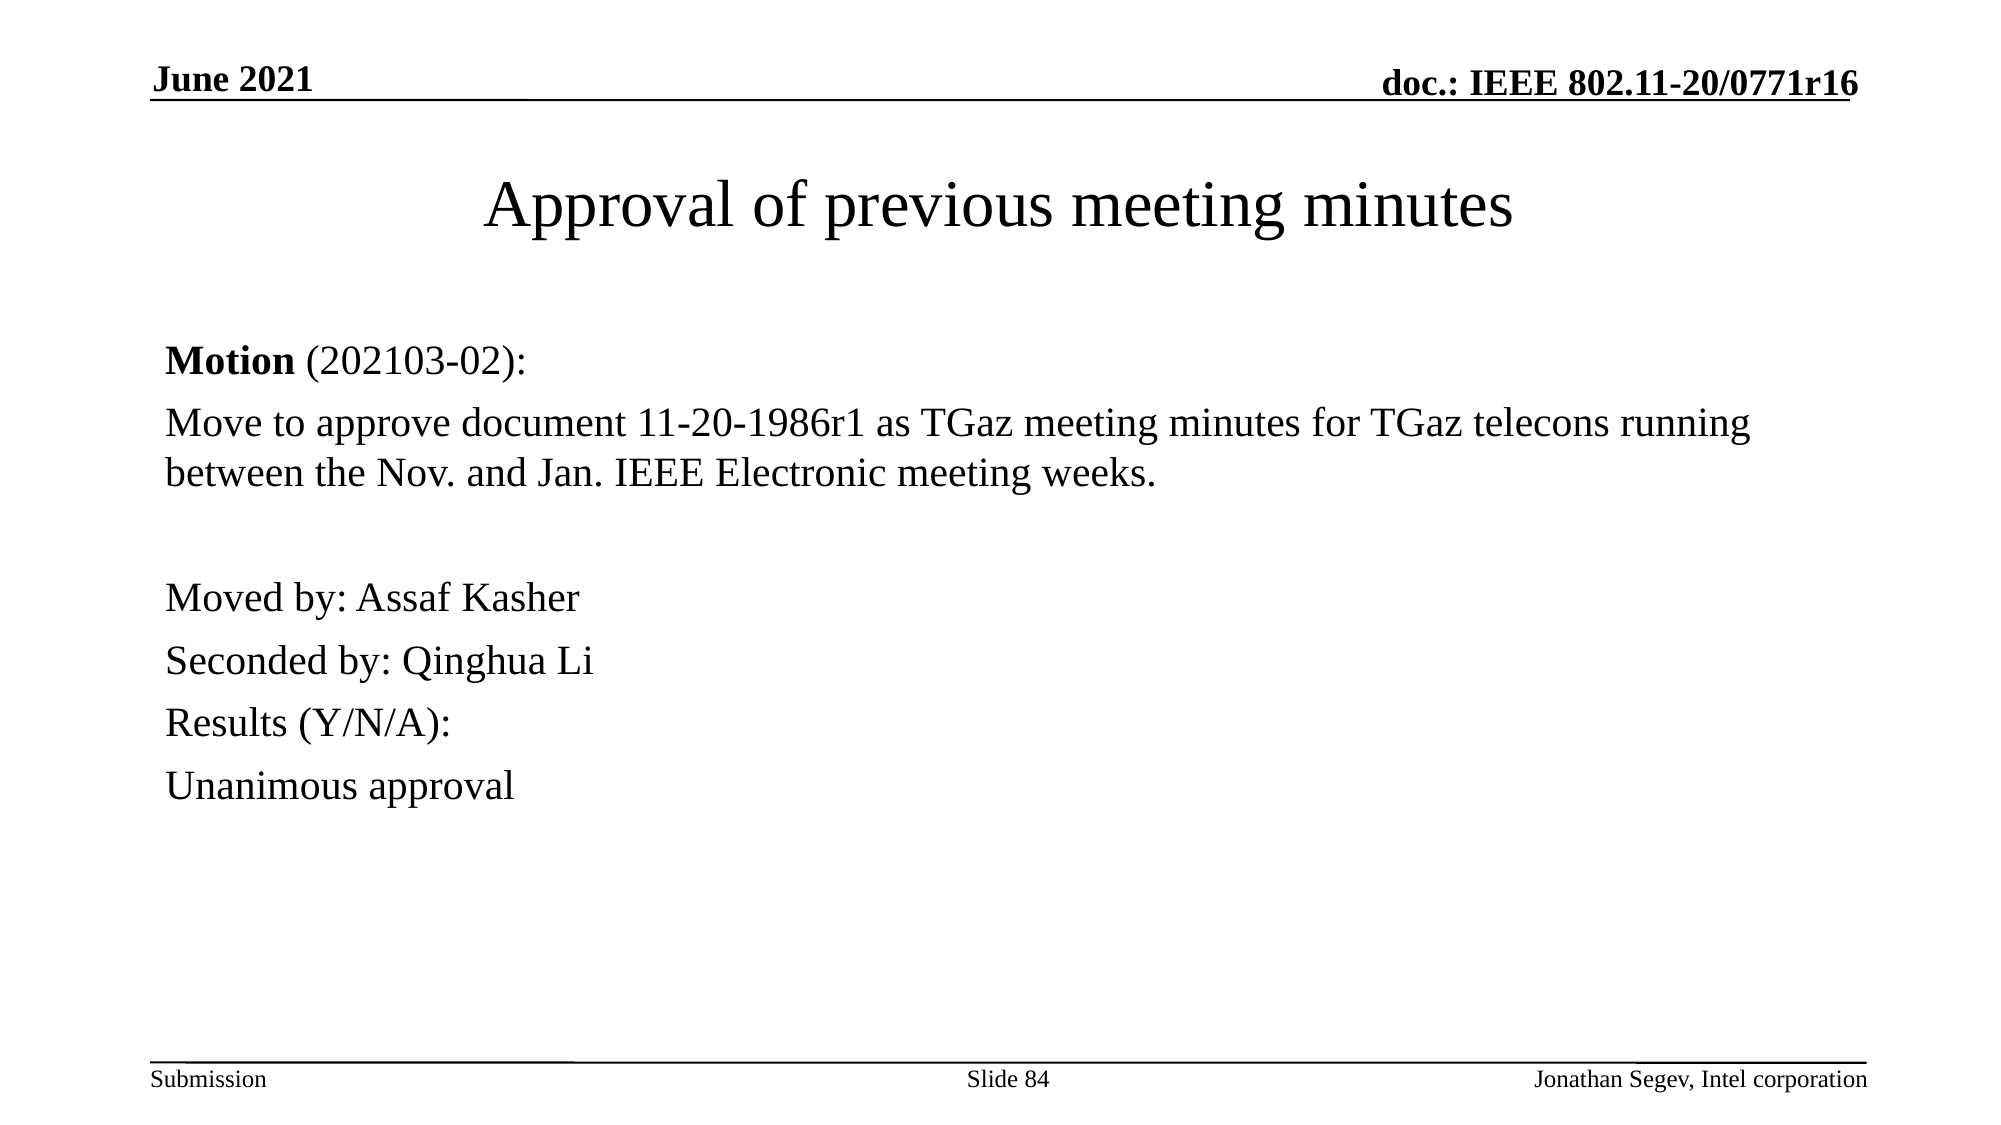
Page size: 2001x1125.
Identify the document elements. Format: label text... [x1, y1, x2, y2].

title Approval of previous meeting minutes [149, 112, 1850, 288]
footer Jonathan Segev, Intel corporation [1171, 1061, 1869, 1093]
slide_number Slide 84 [950, 1061, 1067, 1123]
list Motion (202103-02): Move to approve document 11-20-1986r1 as TGaz meeting minutes for TGaz telecons running between the Nov. and Jan. IEEE Electronic meeting weeks. Moved by: Assaf Kasher Seconded by: Qinghua Li Results (Y/N/A): Unanimous approval [149, 324, 1850, 1000]
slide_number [152, 54, 563, 100]
